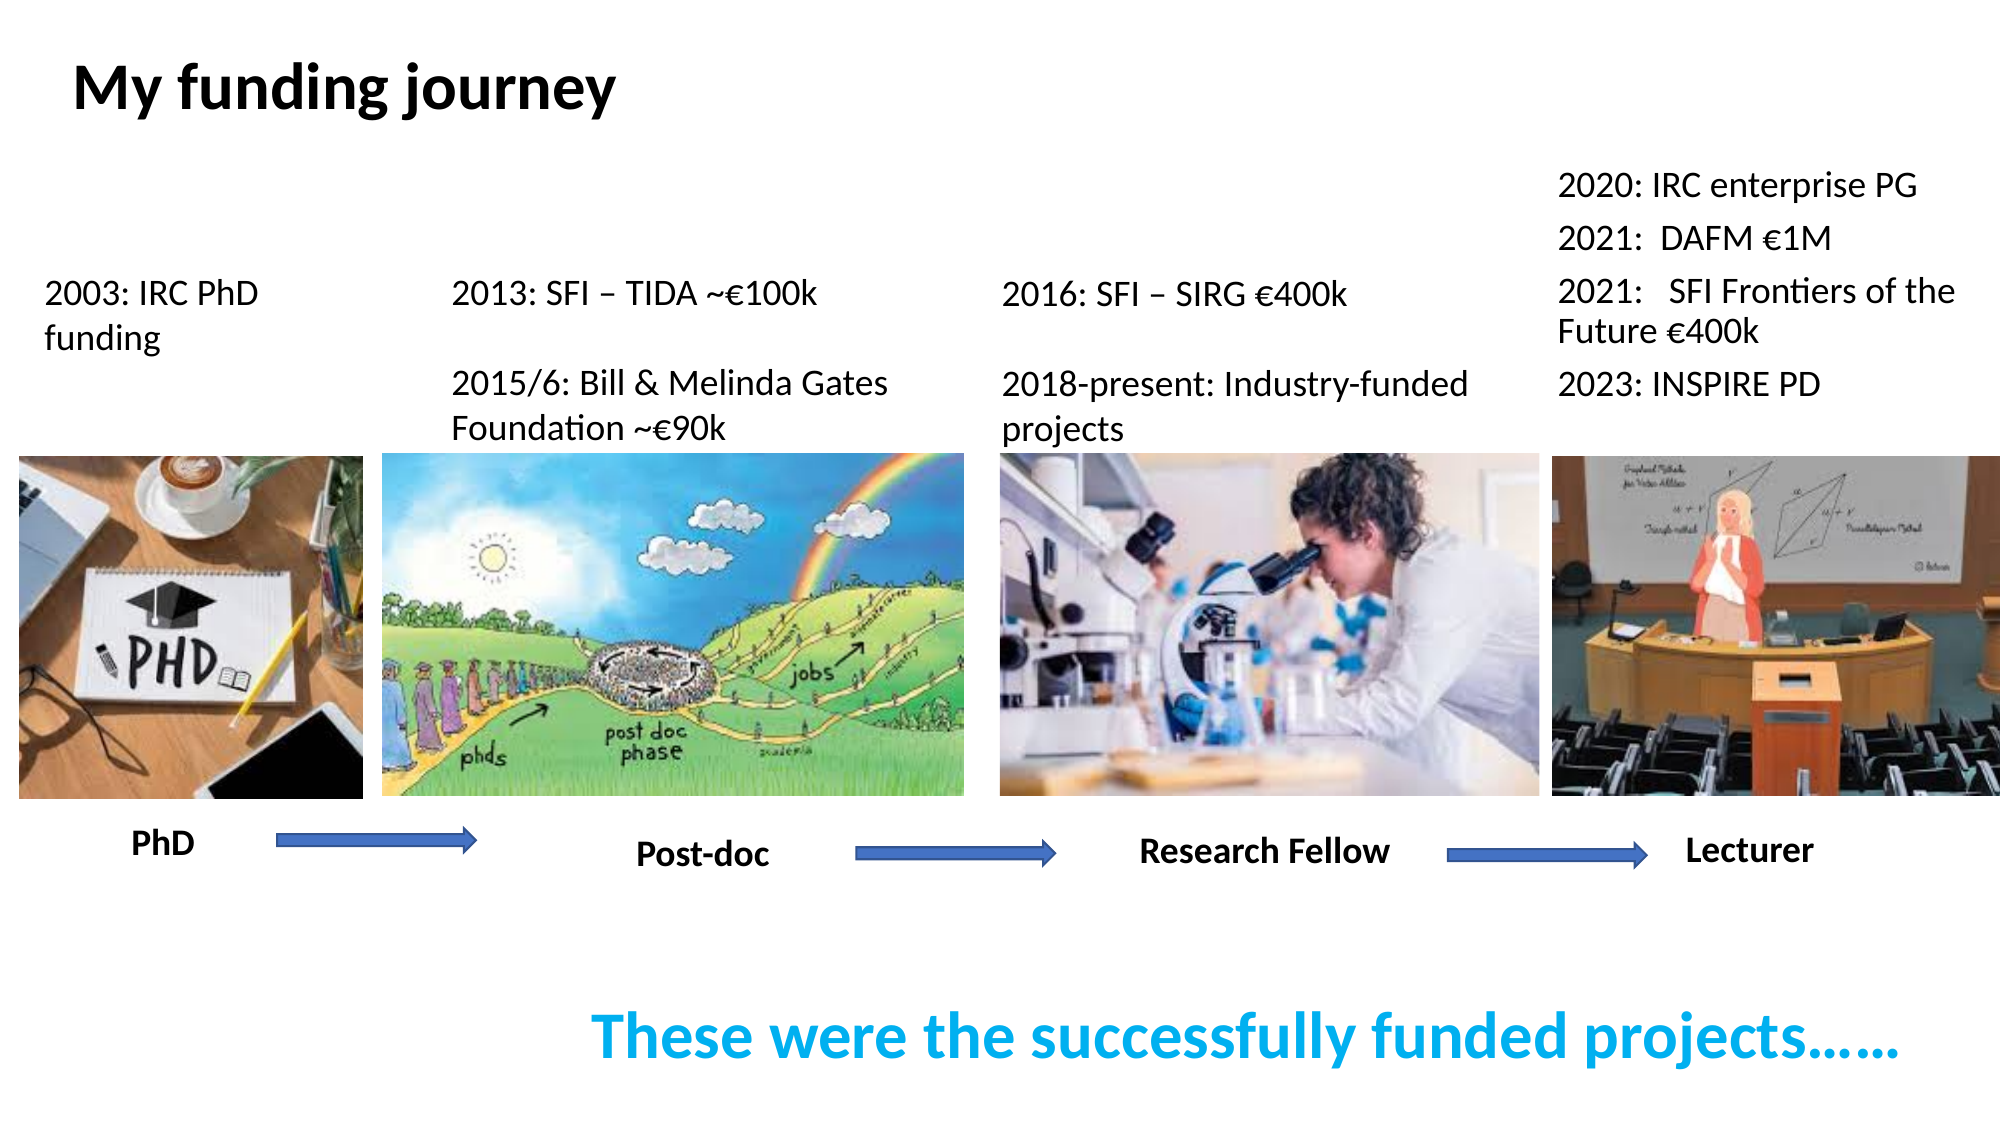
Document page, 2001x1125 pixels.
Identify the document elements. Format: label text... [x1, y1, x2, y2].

text_box 2003: IRC PhD funding [29, 260, 349, 366]
text_box [698, 266, 2000, 983]
text_box 2020: IRC enterprise PG 2021: DAFM €1M 2021: SFI Frontiers of the Future €400k 2023: INSPIRE PD [1542, 100, 2000, 413]
text_box These were the successfully funded projects…… [577, 983, 2000, 1079]
text_box 2013: SFI – TIDA ~€100k 2015/6: Bill & Melinda Gates Foundation ~€90k [436, 260, 961, 453]
picture [1552, 456, 2000, 796]
text_box 2016: SFI – SIRG €400k 2018-present: Industry-funded projects [986, 217, 1572, 547]
picture [999, 453, 1540, 796]
text_box PhD [116, 810, 289, 870]
text_box My funding journey [58, 35, 1485, 266]
text_box Research Fellow [1124, 818, 1415, 879]
text_box Post-doc [621, 821, 794, 882]
text_box [276, 825, 478, 855]
text_box Lecturer [1671, 817, 1844, 877]
text_box [1446, 840, 1649, 870]
text_box [1485, 70, 2000, 217]
picture [382, 453, 964, 796]
picture [19, 456, 363, 799]
text_box [855, 838, 1057, 868]
